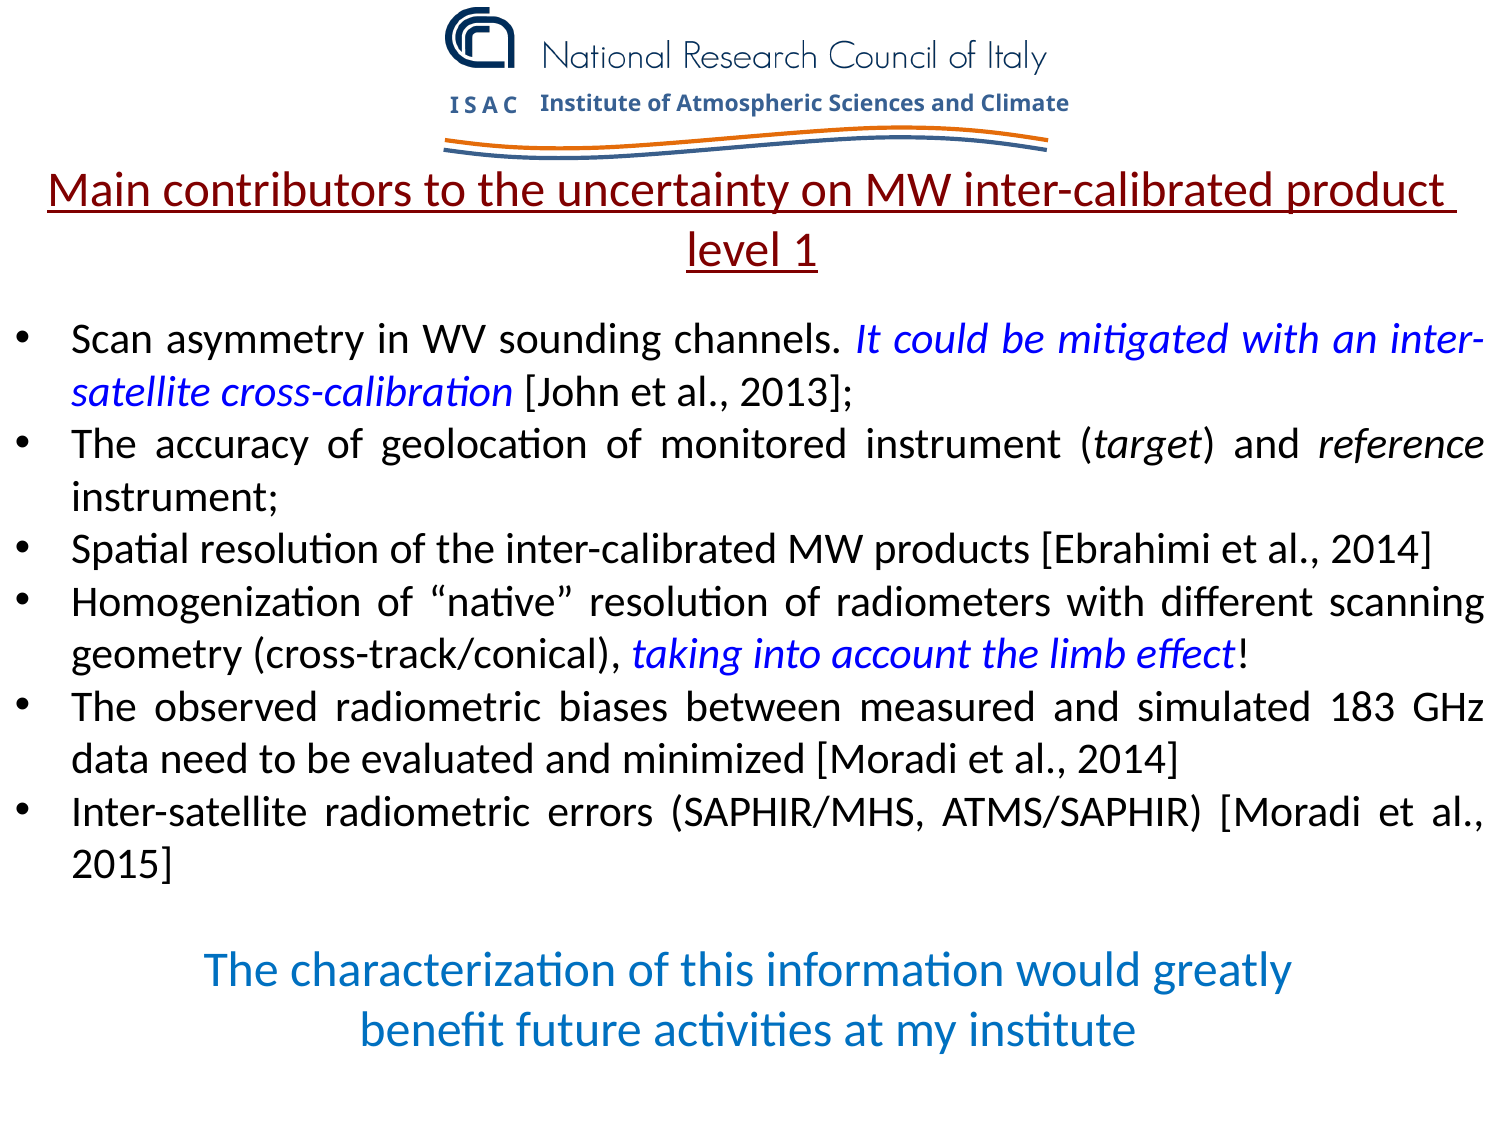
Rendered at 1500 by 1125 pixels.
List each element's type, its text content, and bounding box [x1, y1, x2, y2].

text_box The characterization of this information would greatly benefit future activities at my institute [175, 928, 1322, 1064]
text_box Main contributors to the uncertainty on MW inter-calibrated product level 1 [3, 148, 1500, 302]
picture [431, 0, 1065, 85]
text_box Scan asymmetry in WV sounding channels. It could be mitigated with an inter-satellite cross-calibration [John et al., 2013]; The accuracy of geolocation of monitored instrument (target) and reference instrument; Spatial resolution of the inter-calibrated MW products [Ebrahimi et al., 2014] Homogenization of “native” resolution of radiometers with different scanning geometry (cross-track/conical), taking into account the limb effect! The observed radiometric biases between measured and simulated 183 GHz data need to be evaluated and minimized [Moradi et al., 2014] Inter-satellite radiometric errors (SAPHIR/MHS, ATMS/SAPHIR) [Moradi et al., 2015] [0, 302, 1500, 906]
